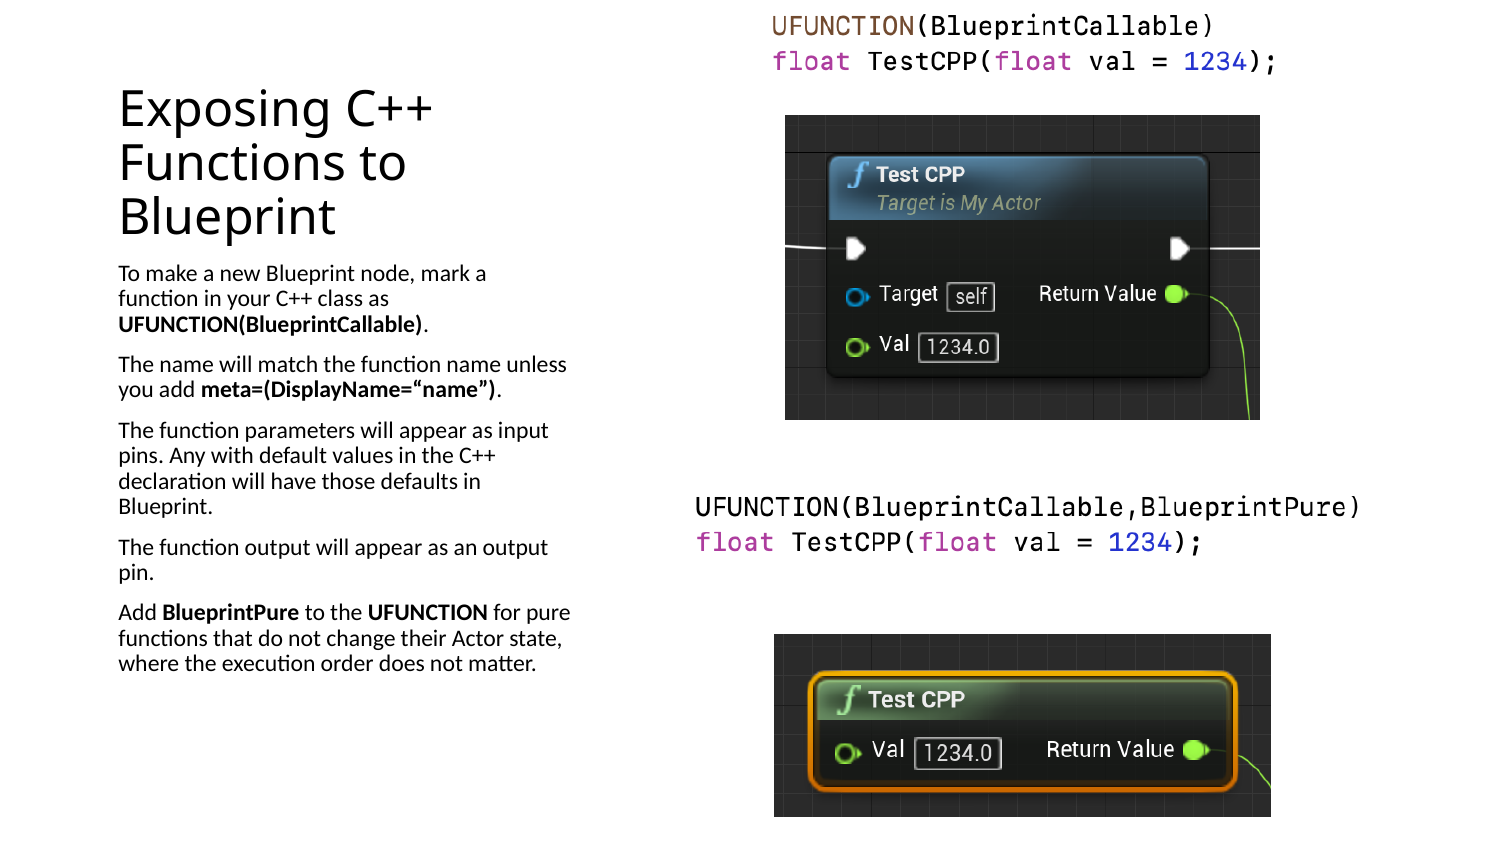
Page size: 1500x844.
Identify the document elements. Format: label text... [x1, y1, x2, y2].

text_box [683, 0, 1366, 817]
title Exposing C++ Functions to Blueprint [103, 56, 588, 253]
list To make a new Blueprint node, mark a function in your C++ class as UFUNCTION(BlueprintCallable). The name will match the function name unless you add meta=(DisplayName=“name”). The function parameters will appear as input pins. Any with default values in the C++ declaration will have those defaults in Blueprint. The function output will appear as an output pin. Add BlueprintPure to the UFUNCTION for pure functions that do not change their Actor state, where the execution order does not matter. [103, 253, 588, 723]
